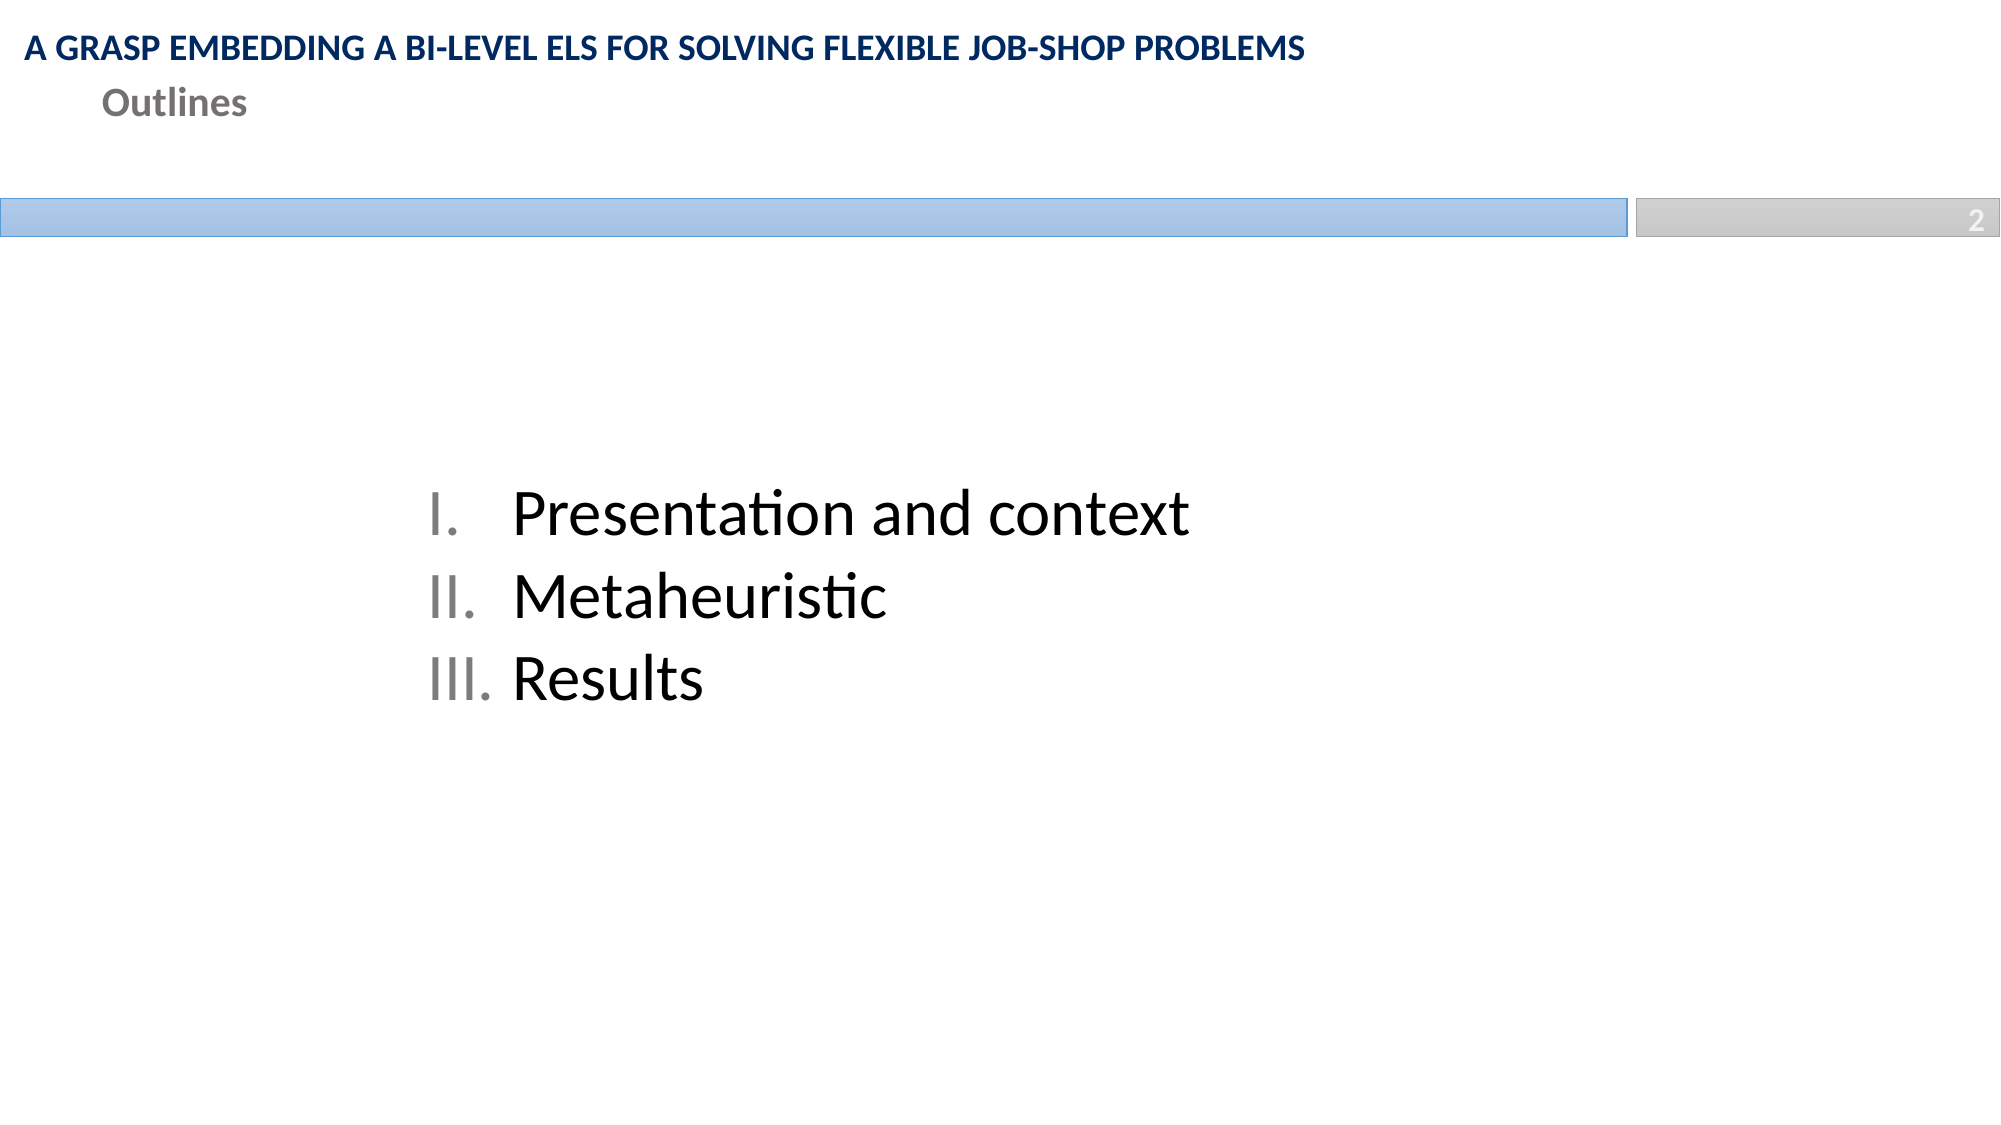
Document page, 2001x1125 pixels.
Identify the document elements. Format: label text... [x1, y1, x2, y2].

slide_number 2 [1636, 187, 2000, 248]
text_box [0, 198, 1628, 237]
text_box Presentation and context Metaheuristic Results [405, 359, 1871, 885]
text_box Outlines [87, 75, 263, 133]
text_box A GRASP embedding a bi-level ELS for solving Flexible job-shop problems [9, 15, 1627, 75]
